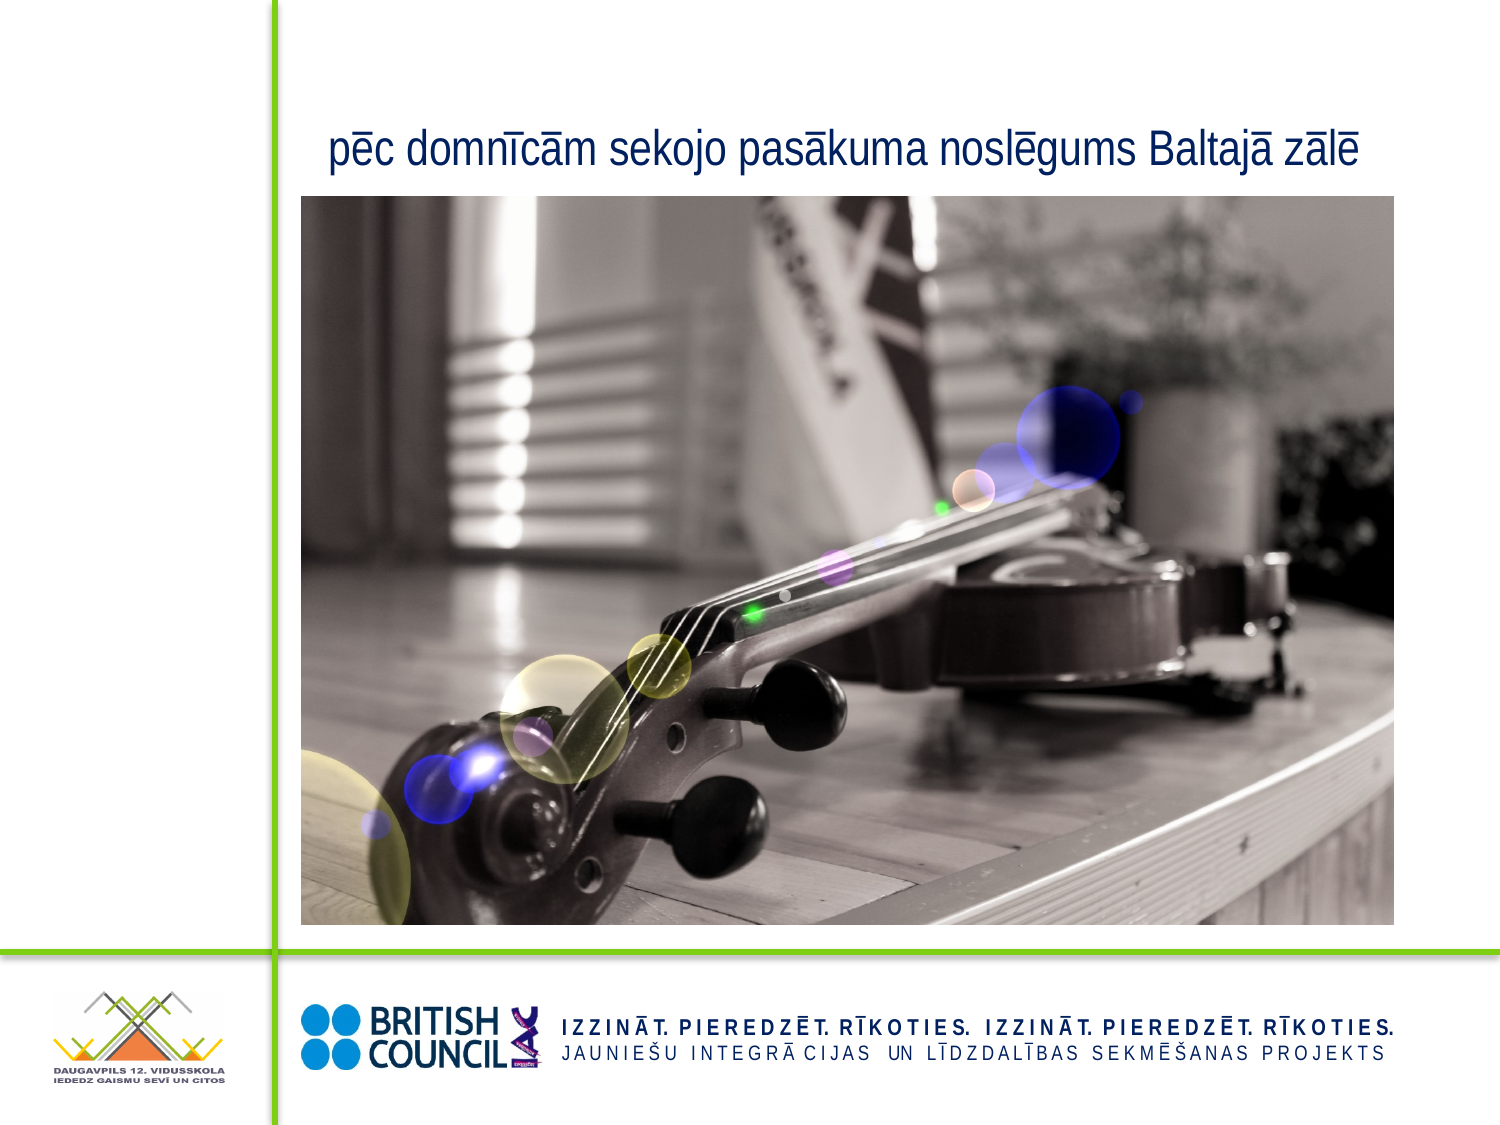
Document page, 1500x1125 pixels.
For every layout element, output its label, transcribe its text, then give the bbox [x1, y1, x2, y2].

picture [300, 195, 1394, 925]
title pēc domnīcām sekojo pasākuma noslēgums Baltajā zālē [300, 98, 1389, 193]
picture [52, 991, 225, 1084]
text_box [300, 1004, 1450, 1076]
